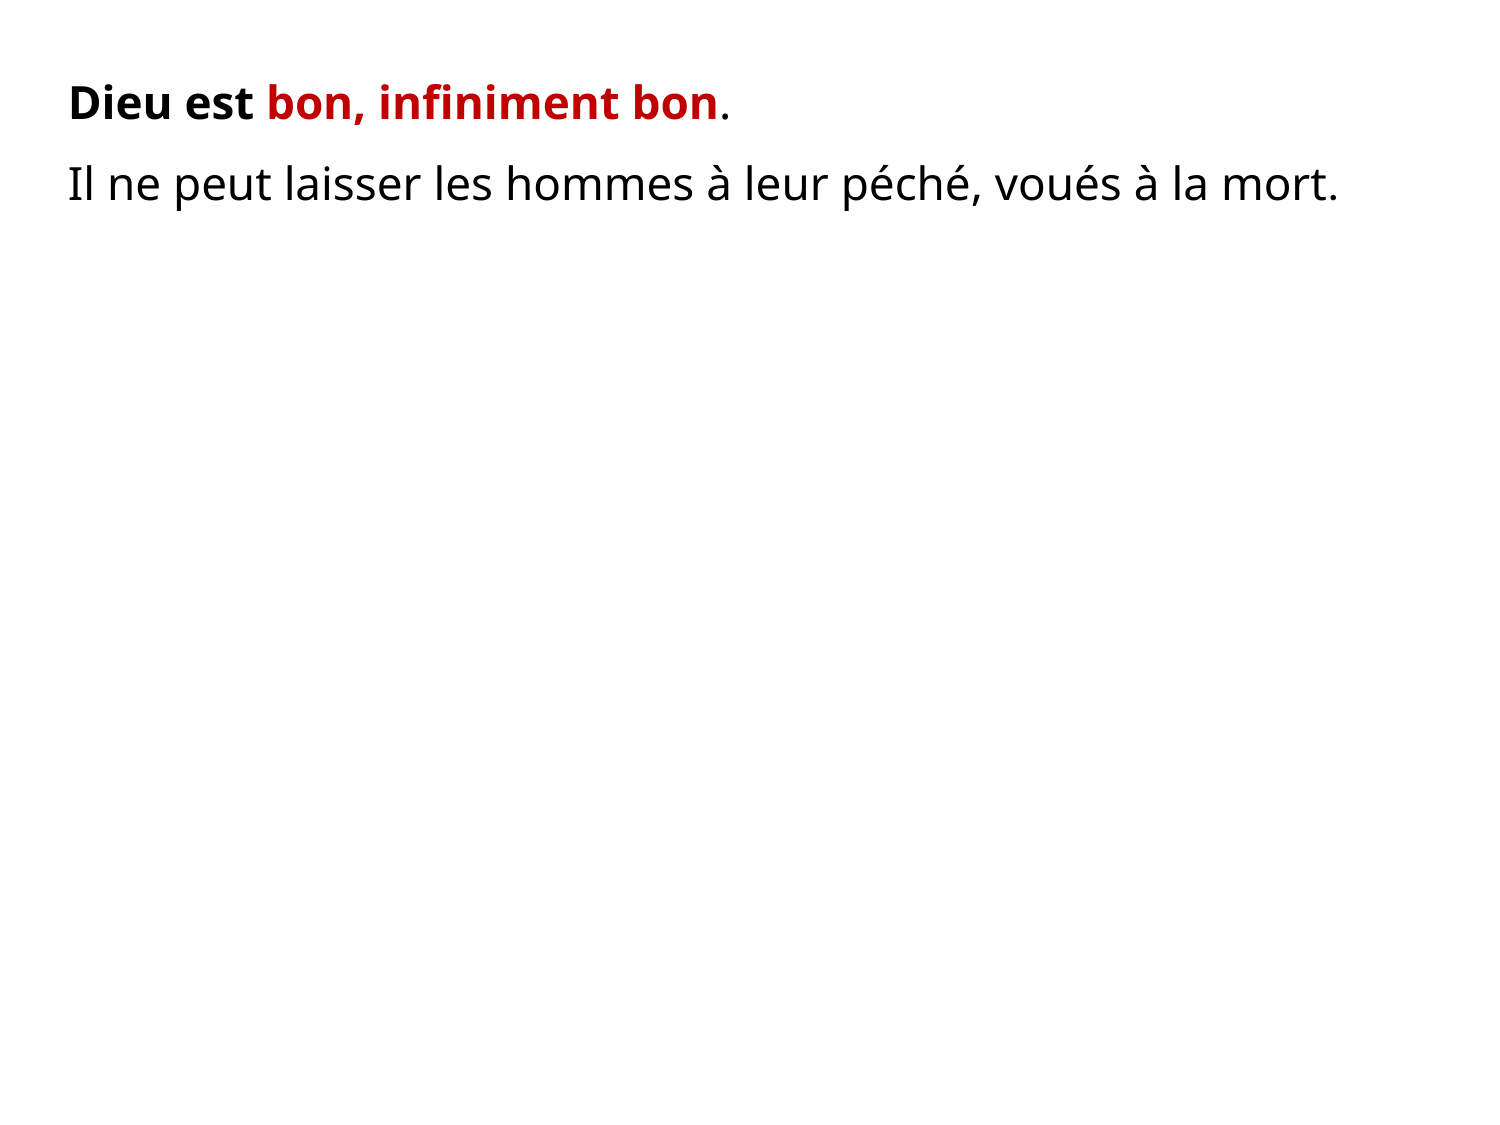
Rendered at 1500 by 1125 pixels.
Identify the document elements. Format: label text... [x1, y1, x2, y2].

text_box Dieu est bon, infiniment bon. Il ne peut laisser les hommes à leur péché, voués à la mort. [53, 66, 1500, 218]
